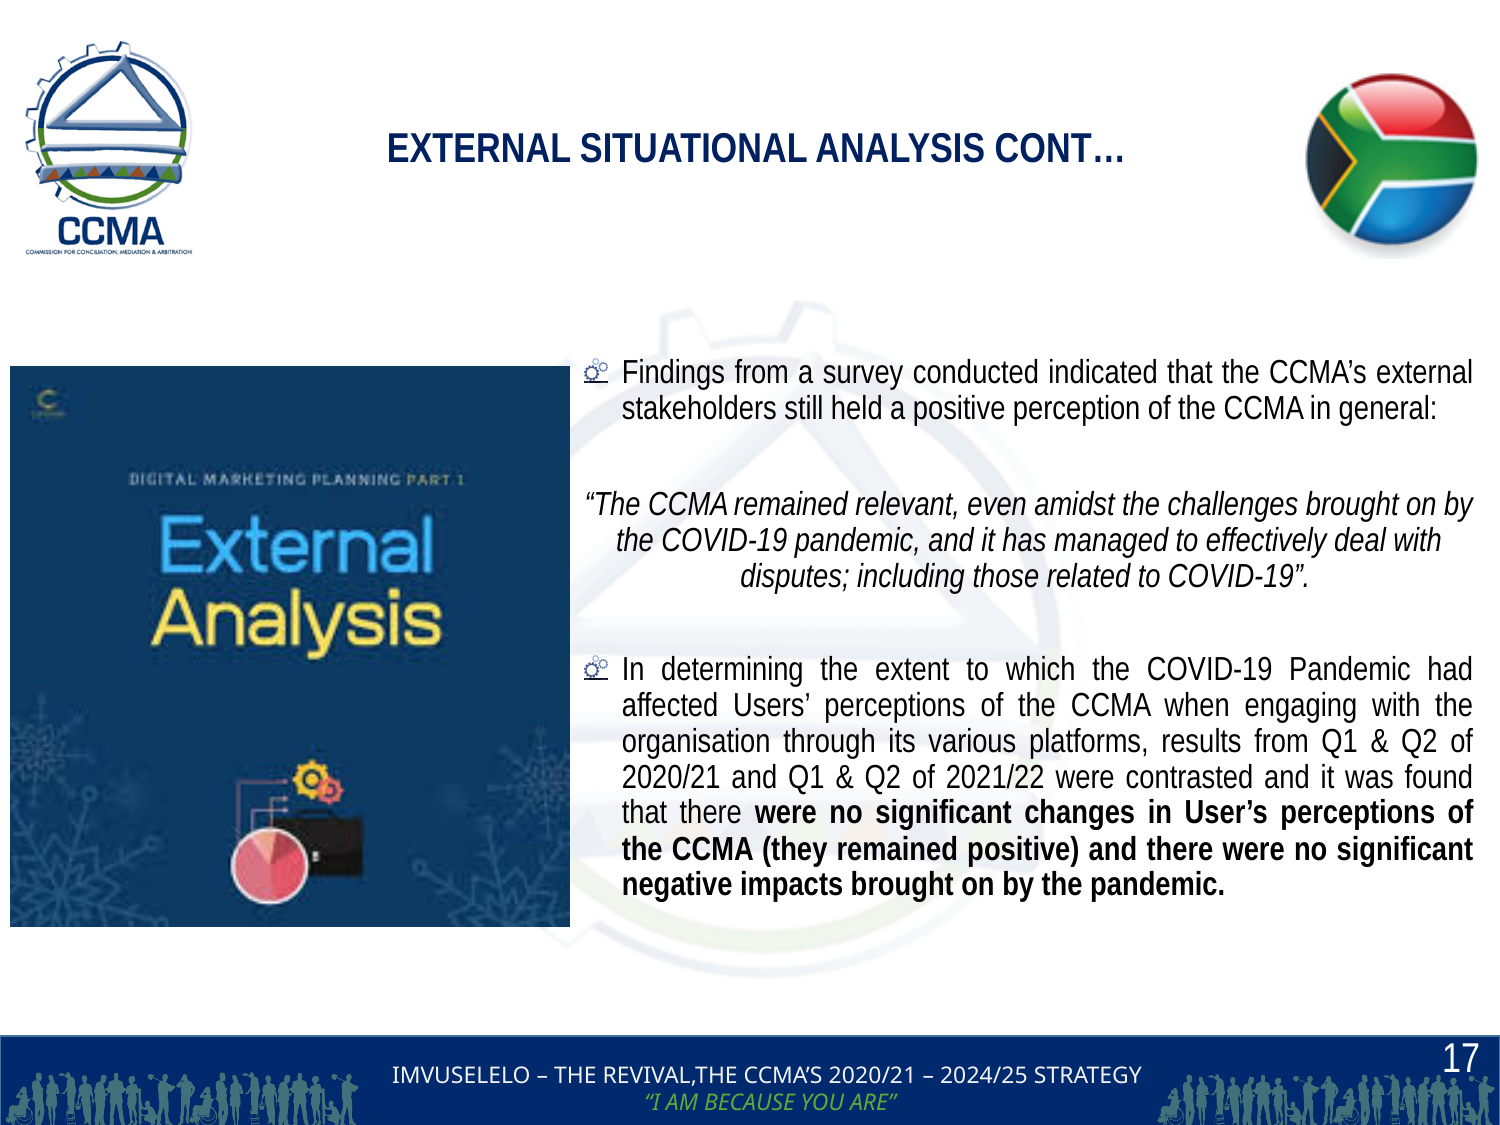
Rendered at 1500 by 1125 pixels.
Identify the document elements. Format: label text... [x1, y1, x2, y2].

list Findings from a survey conducted indicated that the CCMA’s external stakeholders still held a positive perception of the CCMA in general: “The CCMA remained relevant, even amidst the challenges brought on by the COVID-19 pandemic, and it has managed to effectively deal with disputes; including those related to COVID-19”. In determining the extent to which the COVID-19 Pandemic had affected Users’ perceptions of the CCMA when engaging with the organisation through its various platforms, results from Q1 & Q2 of 2020/21 and Q1 & Q2 of 2021/22 were contrasted and it was found that there were no significant changes in User’s perceptions of the CCMA (they remained positive) and there were no significant negative impacts brought on by the pandemic. [569, 347, 1490, 997]
picture [1298, 72, 1485, 259]
slide_number 17 [1157, 1026, 1495, 1087]
title EXTERNAL SITUATIONAL ANALYSIS CONT… [201, 73, 1322, 231]
picture [24, 41, 193, 259]
picture [584, 358, 608, 383]
picture [10, 300, 1089, 993]
picture [584, 655, 608, 680]
